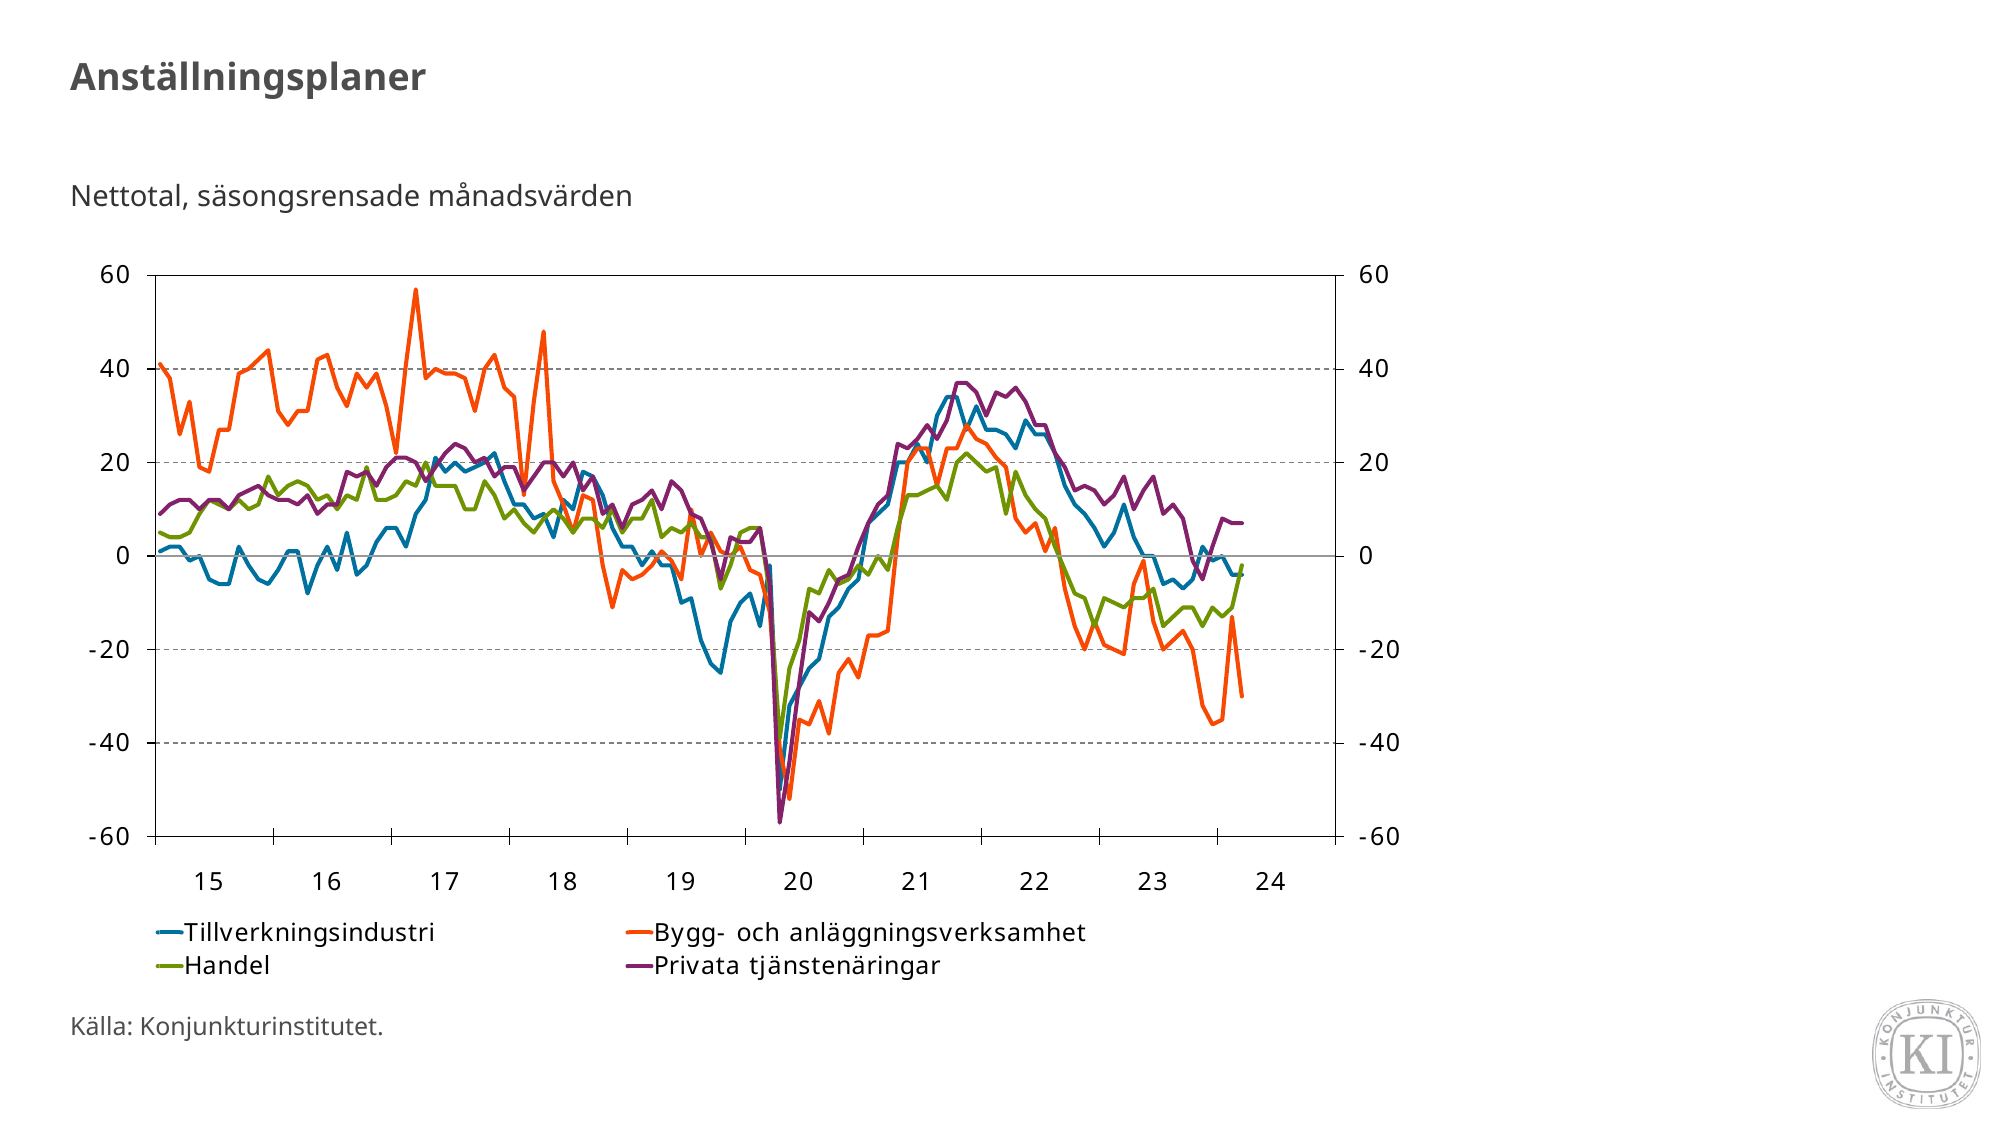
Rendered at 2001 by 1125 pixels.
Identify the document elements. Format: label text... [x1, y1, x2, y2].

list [72, 249, 1491, 984]
picture [1872, 999, 1981, 1109]
title Anställningsplaner [55, 45, 1476, 128]
list Nettotal, säsongsrensade månadsvärden [55, 137, 1476, 220]
subtitle Källa: Konjunkturinstitutet. [55, 1003, 1476, 1106]
